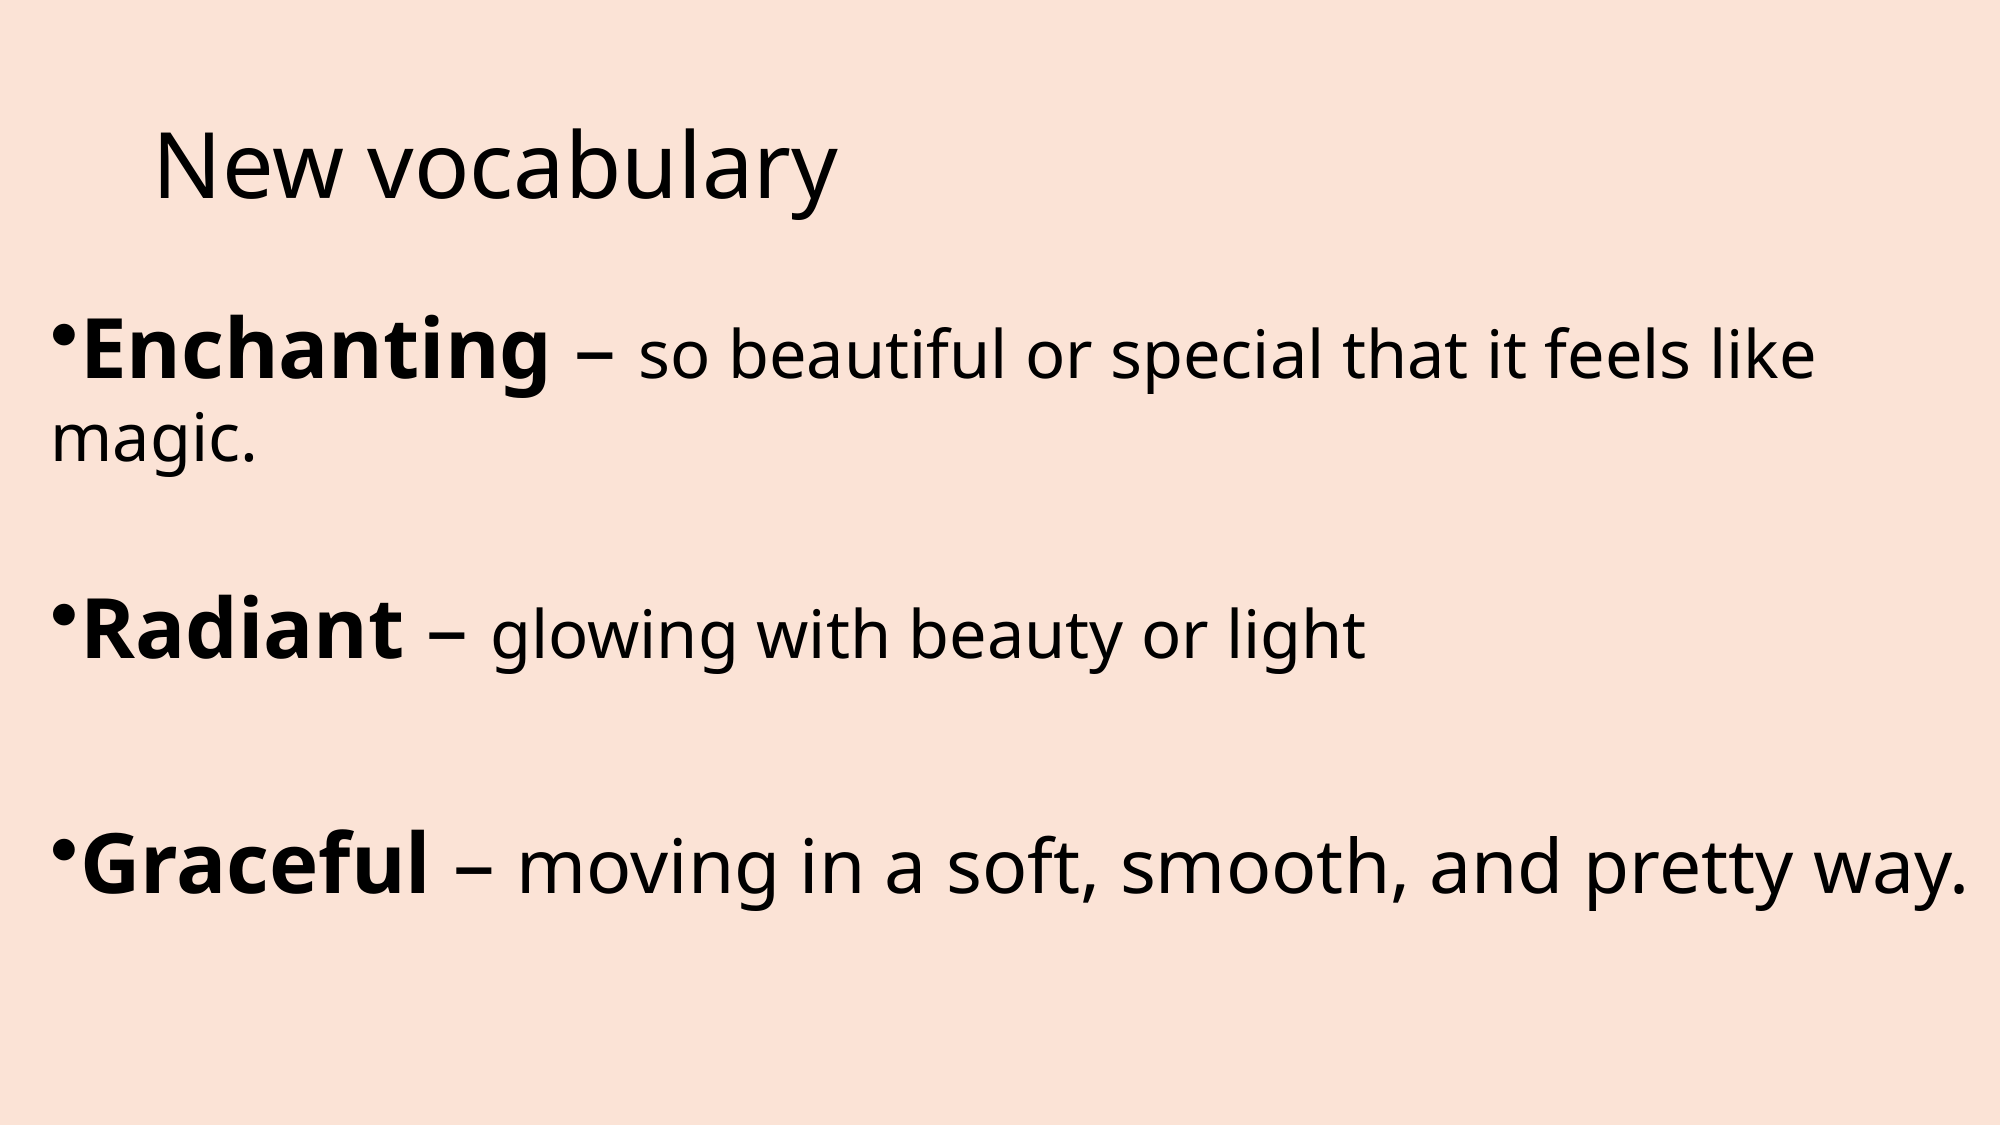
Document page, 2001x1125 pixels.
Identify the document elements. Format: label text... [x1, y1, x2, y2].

title New vocabulary [137, 59, 1863, 276]
list Enchanting – so beautiful or special that it feels like magic. Radiant – glowing with beauty or light Graceful – moving in a soft, smooth, and pretty way. [35, 276, 2000, 929]
